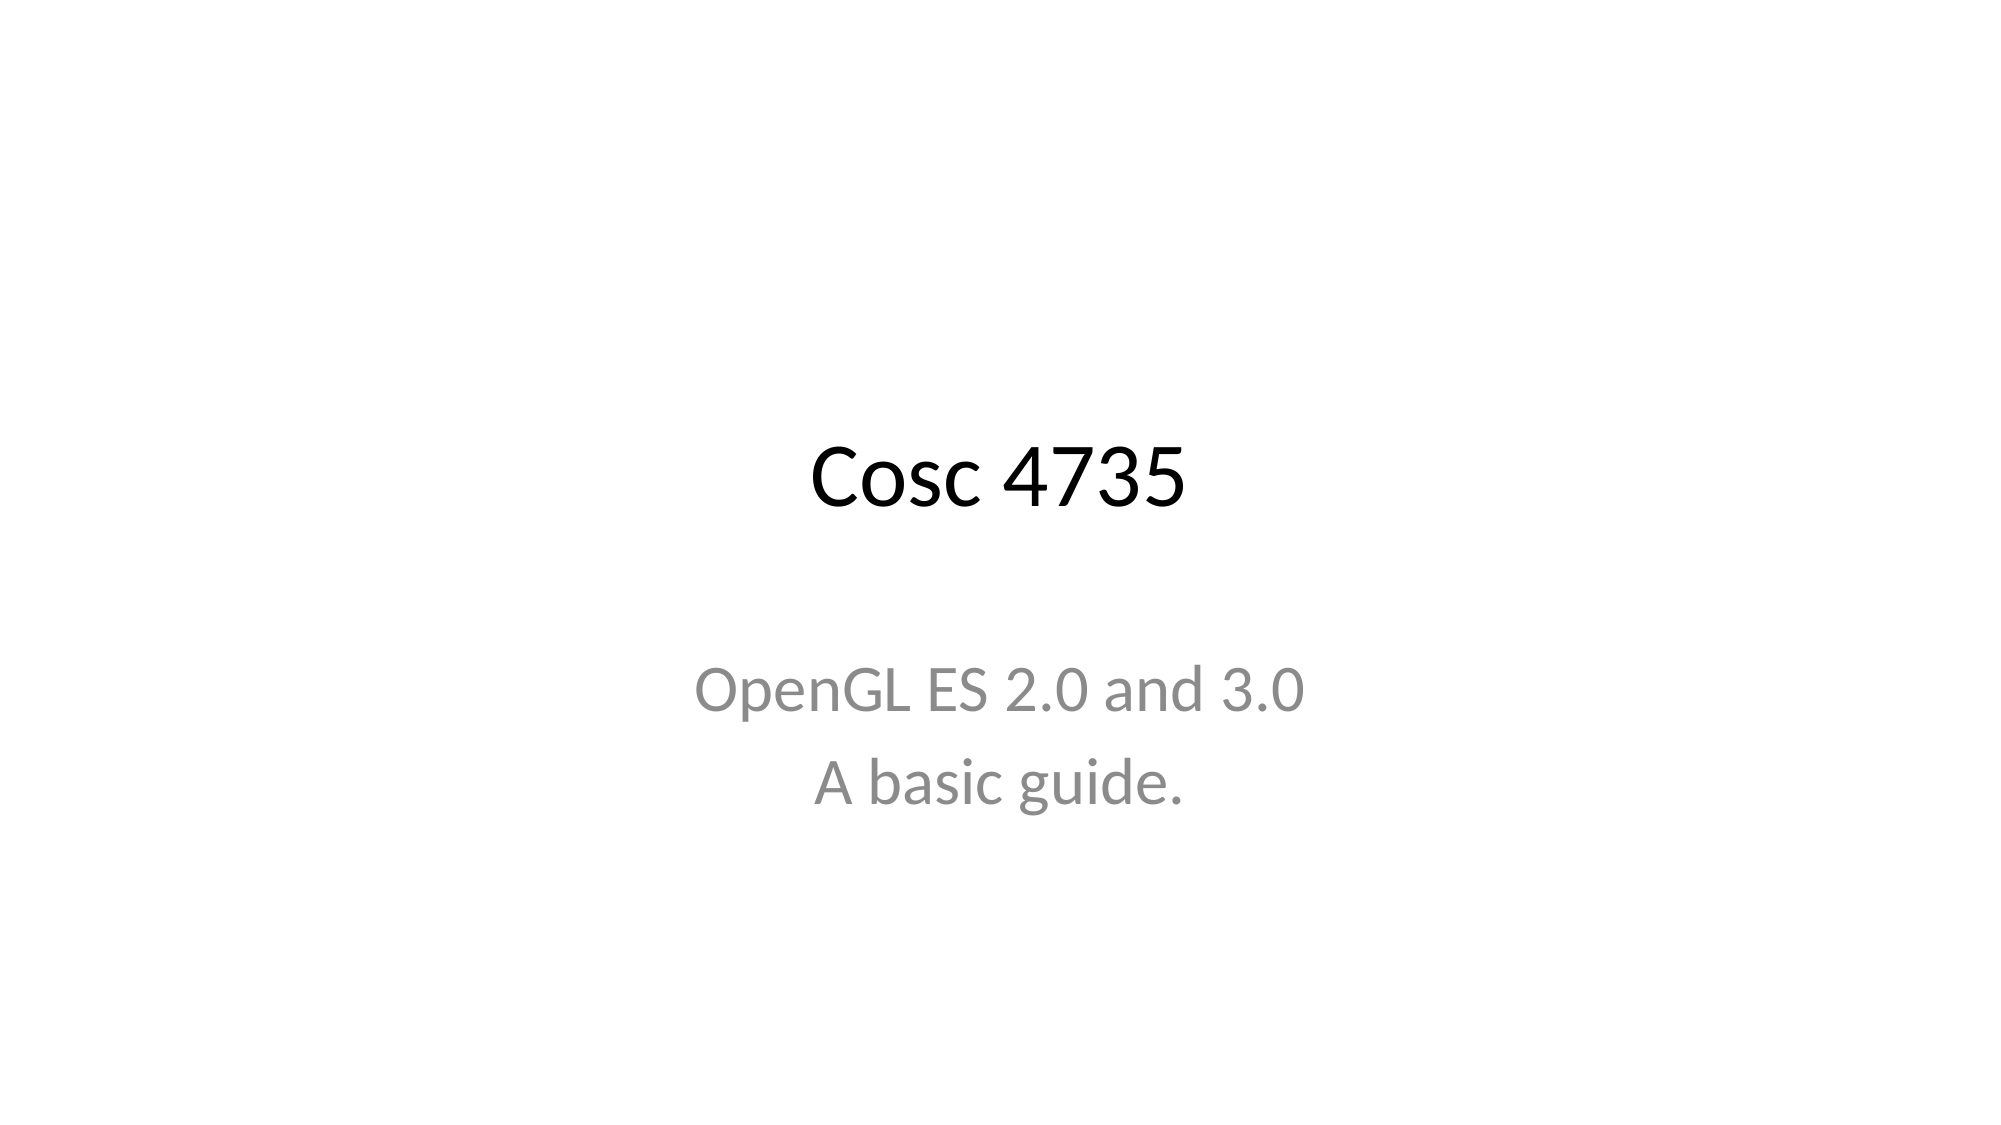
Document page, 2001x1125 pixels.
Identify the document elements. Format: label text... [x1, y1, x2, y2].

title Cosc 4735 [150, 349, 1850, 591]
subtitle OpenGL ES 2.0 and 3.0 A basic guide. [300, 637, 1700, 925]
